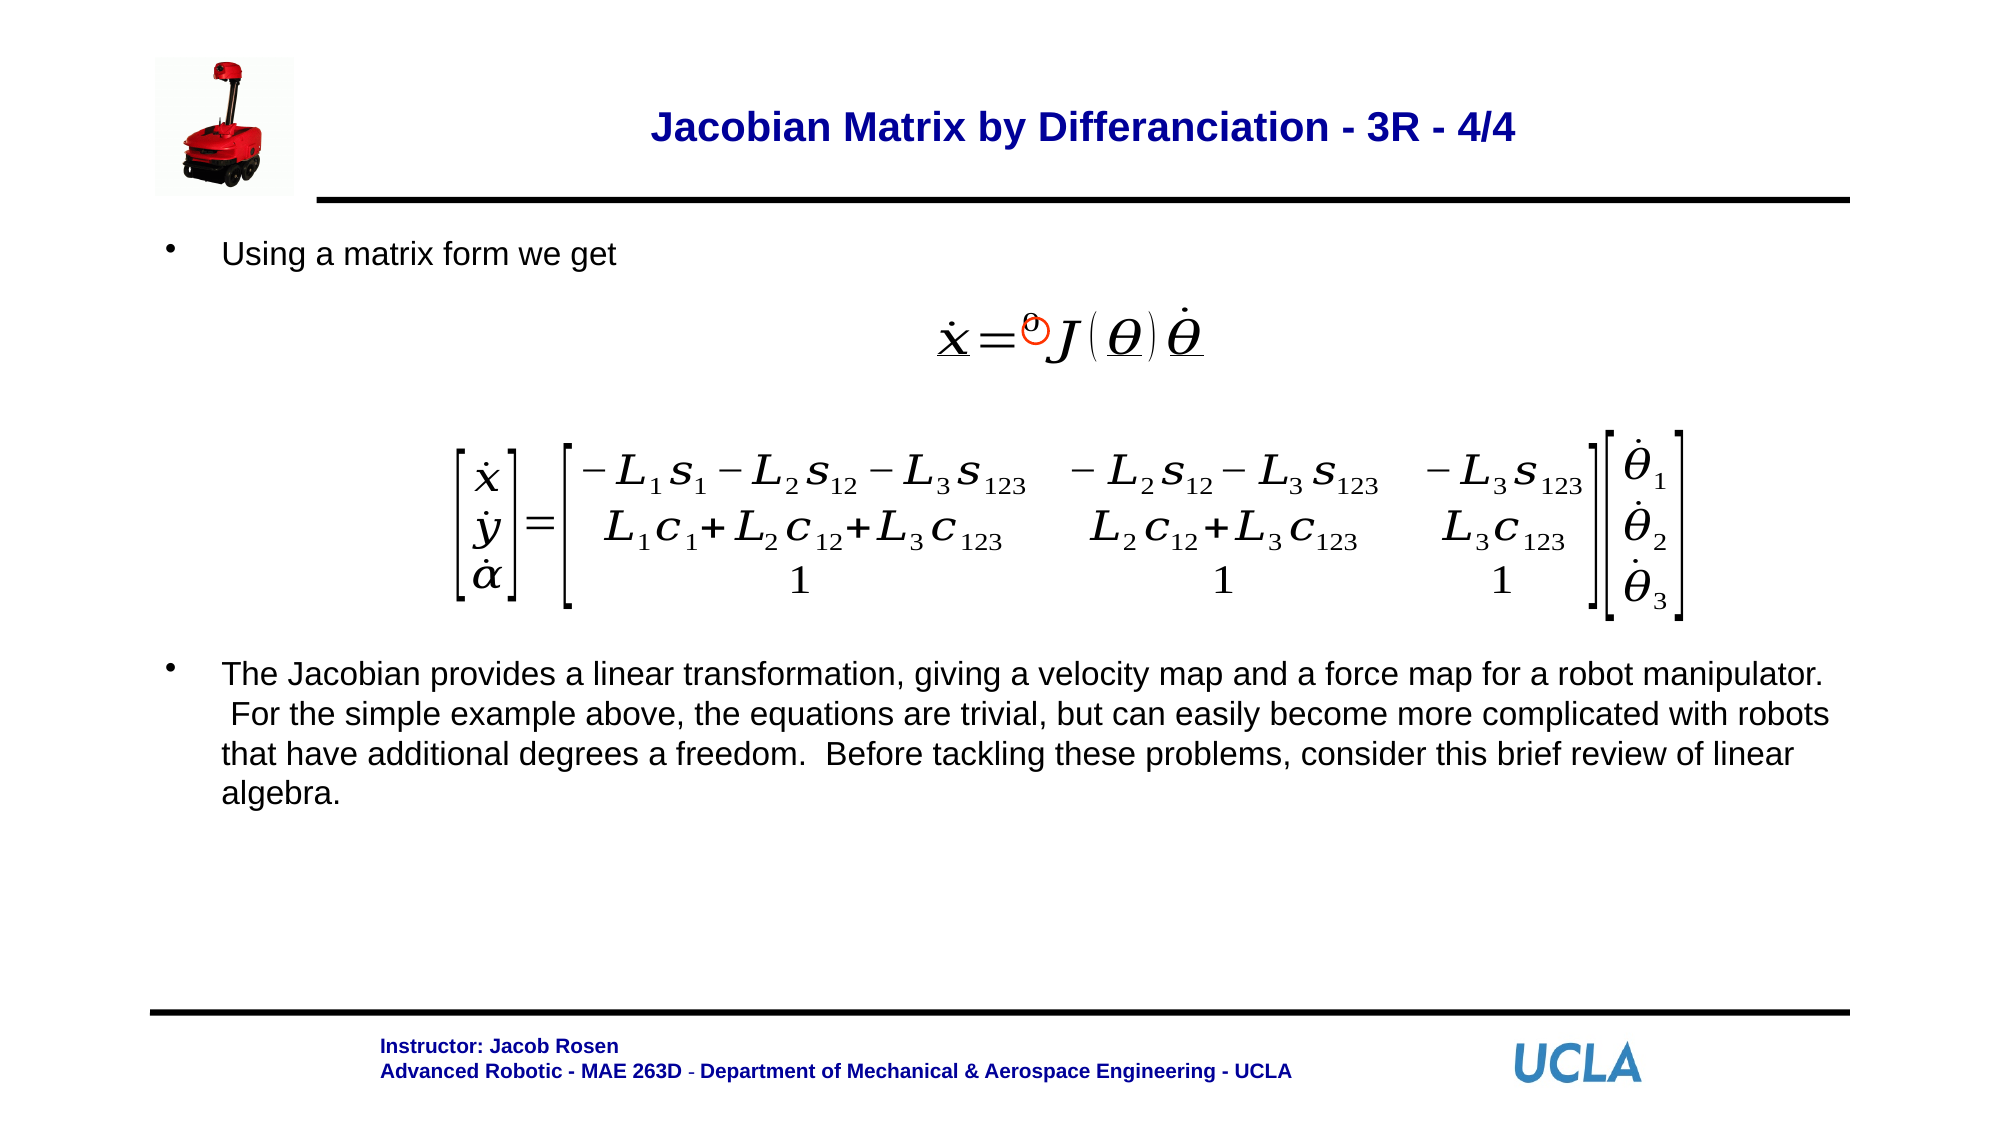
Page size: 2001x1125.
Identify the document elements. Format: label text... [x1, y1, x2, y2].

picture [1491, 1021, 1663, 1103]
text_box [1022, 318, 1049, 344]
title Jacobian Matrix by Differanciation - 3R - 4/4 [316, 62, 1850, 188]
picture [155, 57, 294, 196]
text_box Instructor: Jacob Rosen Advanced Robotic - MAE 263D - Department of Mechanical & Aerospace Engineering - UCLA [365, 1024, 1478, 1088]
list Using a matrix form we get The Jacobian provides a linear transformation, giving a velocity map and a force map for a robot manipulator. For the simple example above, the equations are trivial, but can easily become more complicated with robots that have additional degrees a freedom. Before tackling these problems, consider this brief review of linear algebra. [150, 224, 1850, 1000]
